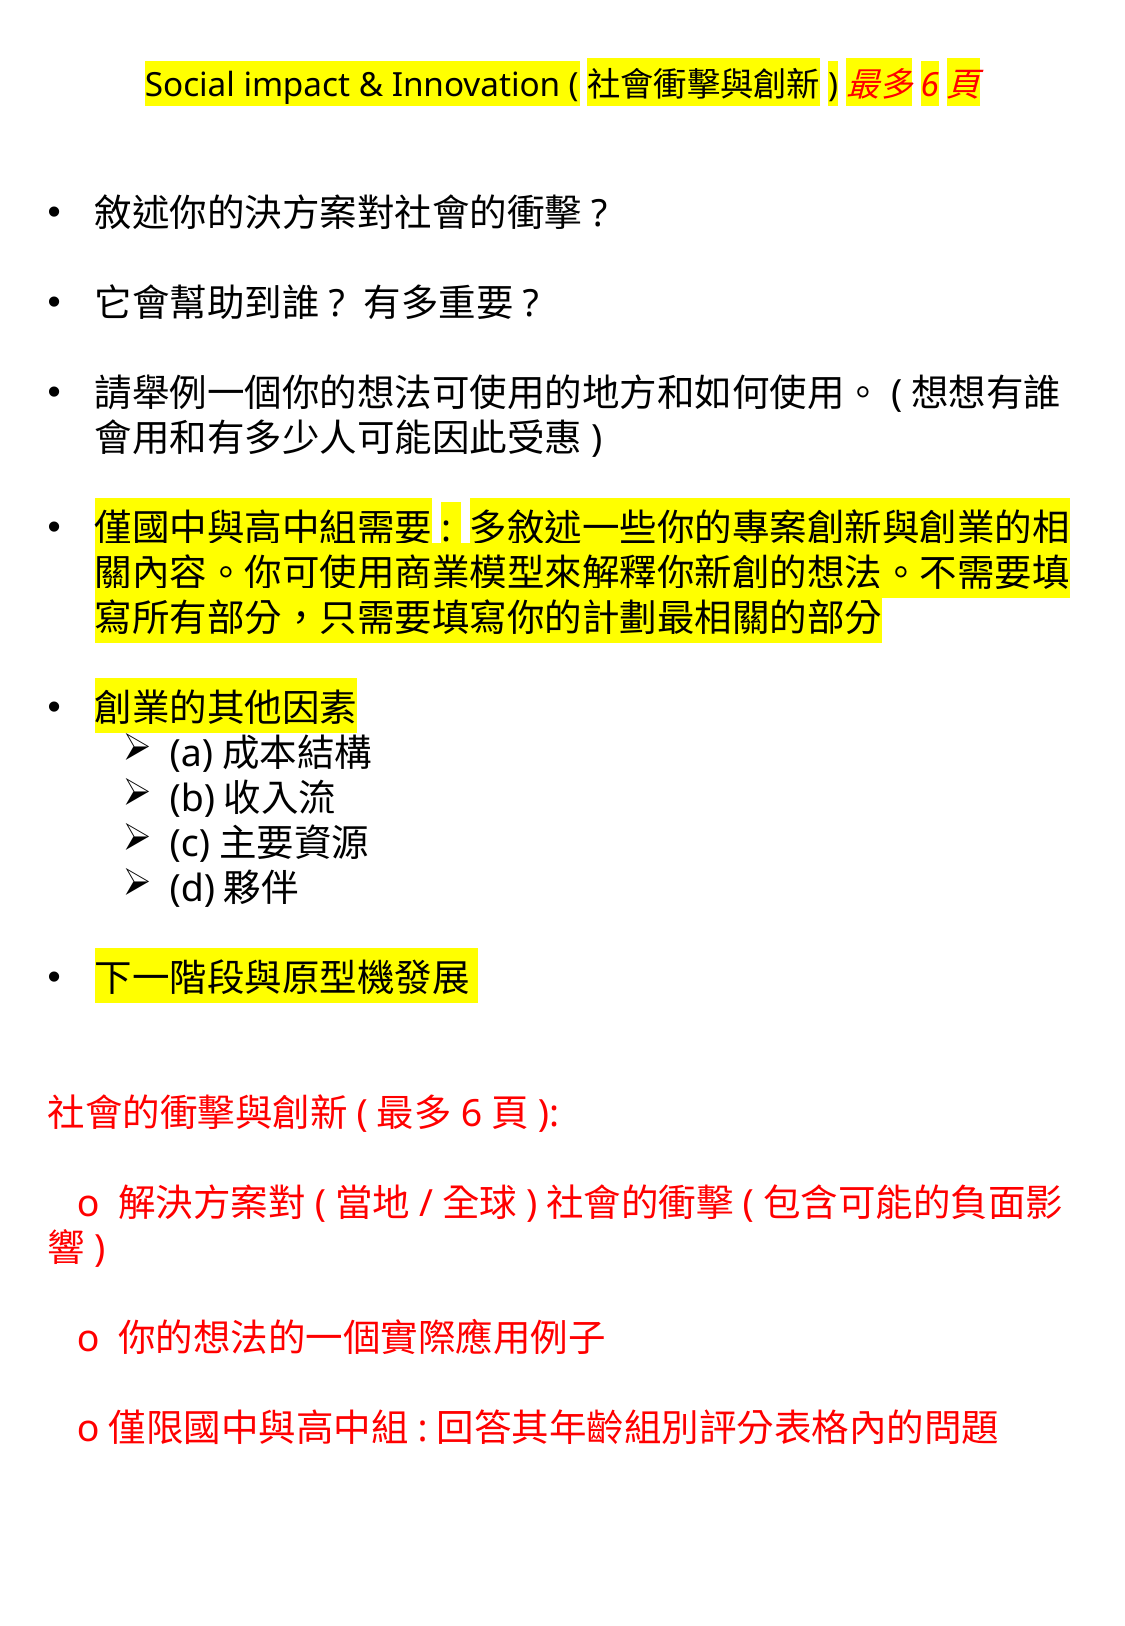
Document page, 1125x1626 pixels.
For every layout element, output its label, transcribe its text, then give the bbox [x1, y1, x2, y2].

text_box 敘述你的決方案對社會的衝擊? 它會幫助到誰? 有多重要? 請舉例一個你的想法可使用的地方和如何使用。(想想有誰會用和有多少人可能因此受惠) 僅國中與高中組需要: 多敘述一些你的專案創新與創業的相關內容。你可使用商業模型來解釋你新創的想法。不需要填寫所有部分，只需要填寫你的計劃最相關的部分 創業的其他因素 (a)成本結構 (b)收入流 (c)主要資源 (d)夥伴 下一階段與原型機發展 社會的衝擊與創新(最多6頁): o 解決方案對(當地/全球)社會的衝擊(包含可能的負面影響) o 你的想法的一個實際應用例子 o僅限國中與高中組:回答其年齡組別評分表格內的問題 [32, 181, 1089, 1547]
title Social impact & Innovation (社會衝擊與創新)最多6頁 [97, 48, 1028, 111]
